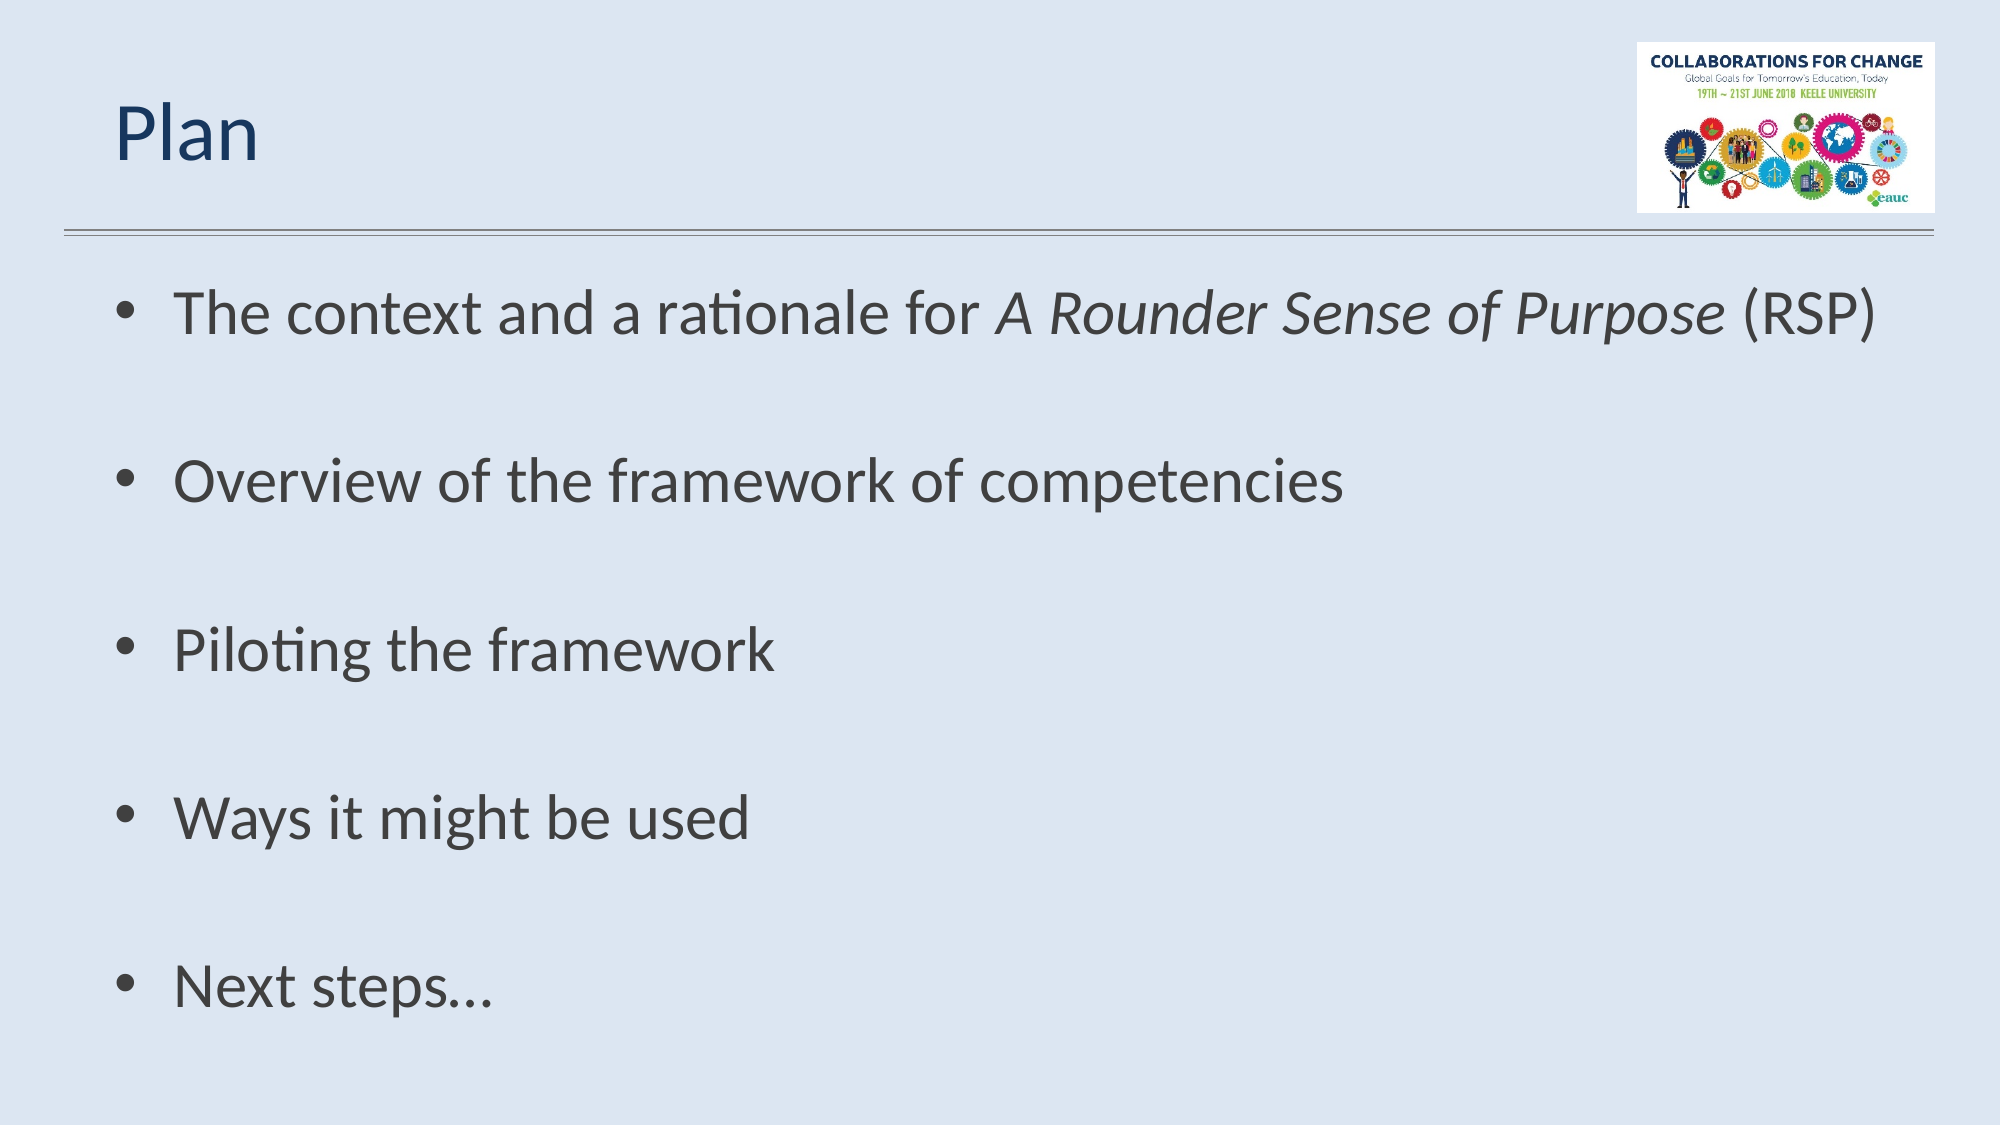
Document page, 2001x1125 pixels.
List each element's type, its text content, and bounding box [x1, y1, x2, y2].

picture [1637, 42, 1935, 213]
title Plan [99, 45, 1552, 209]
list The context and a rationale for A Rounder Sense of Purpose (RSP) Overview of the framework of competencies Piloting the framework Ways it might be used Next steps… [99, 262, 1900, 1043]
